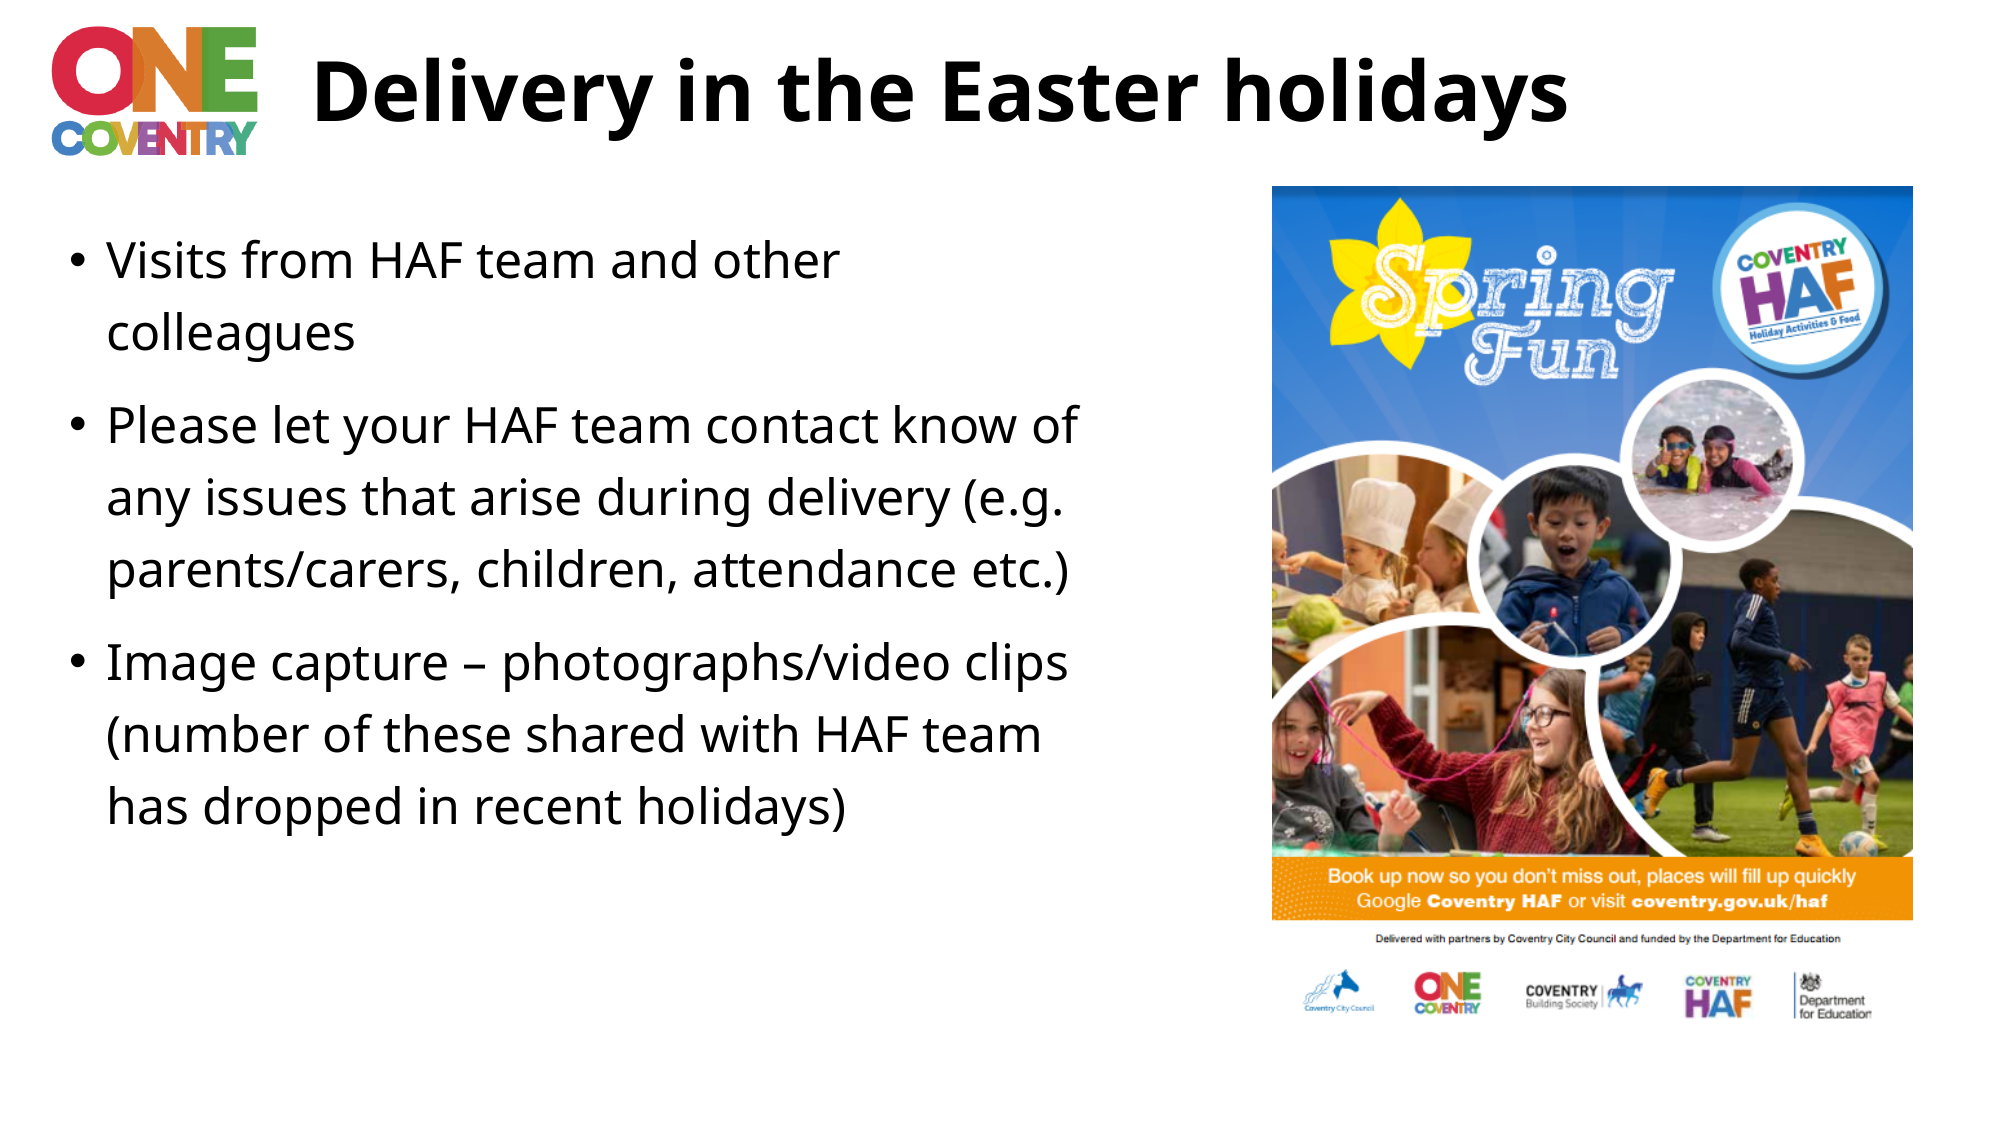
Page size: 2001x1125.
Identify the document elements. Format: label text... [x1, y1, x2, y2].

picture [44, 14, 268, 164]
picture [1272, 186, 1913, 1029]
list Visits from HAF team and other colleagues Please let your HAF team contact know of any issues that arise during delivery (e.g. parents/carers, children, attendance etc.) Image capture – photographs/video clips (number of these shared with HAF team has dropped in recent holidays) [54, 209, 1108, 950]
title Delivery in the Easter holidays [295, 1, 1648, 187]
